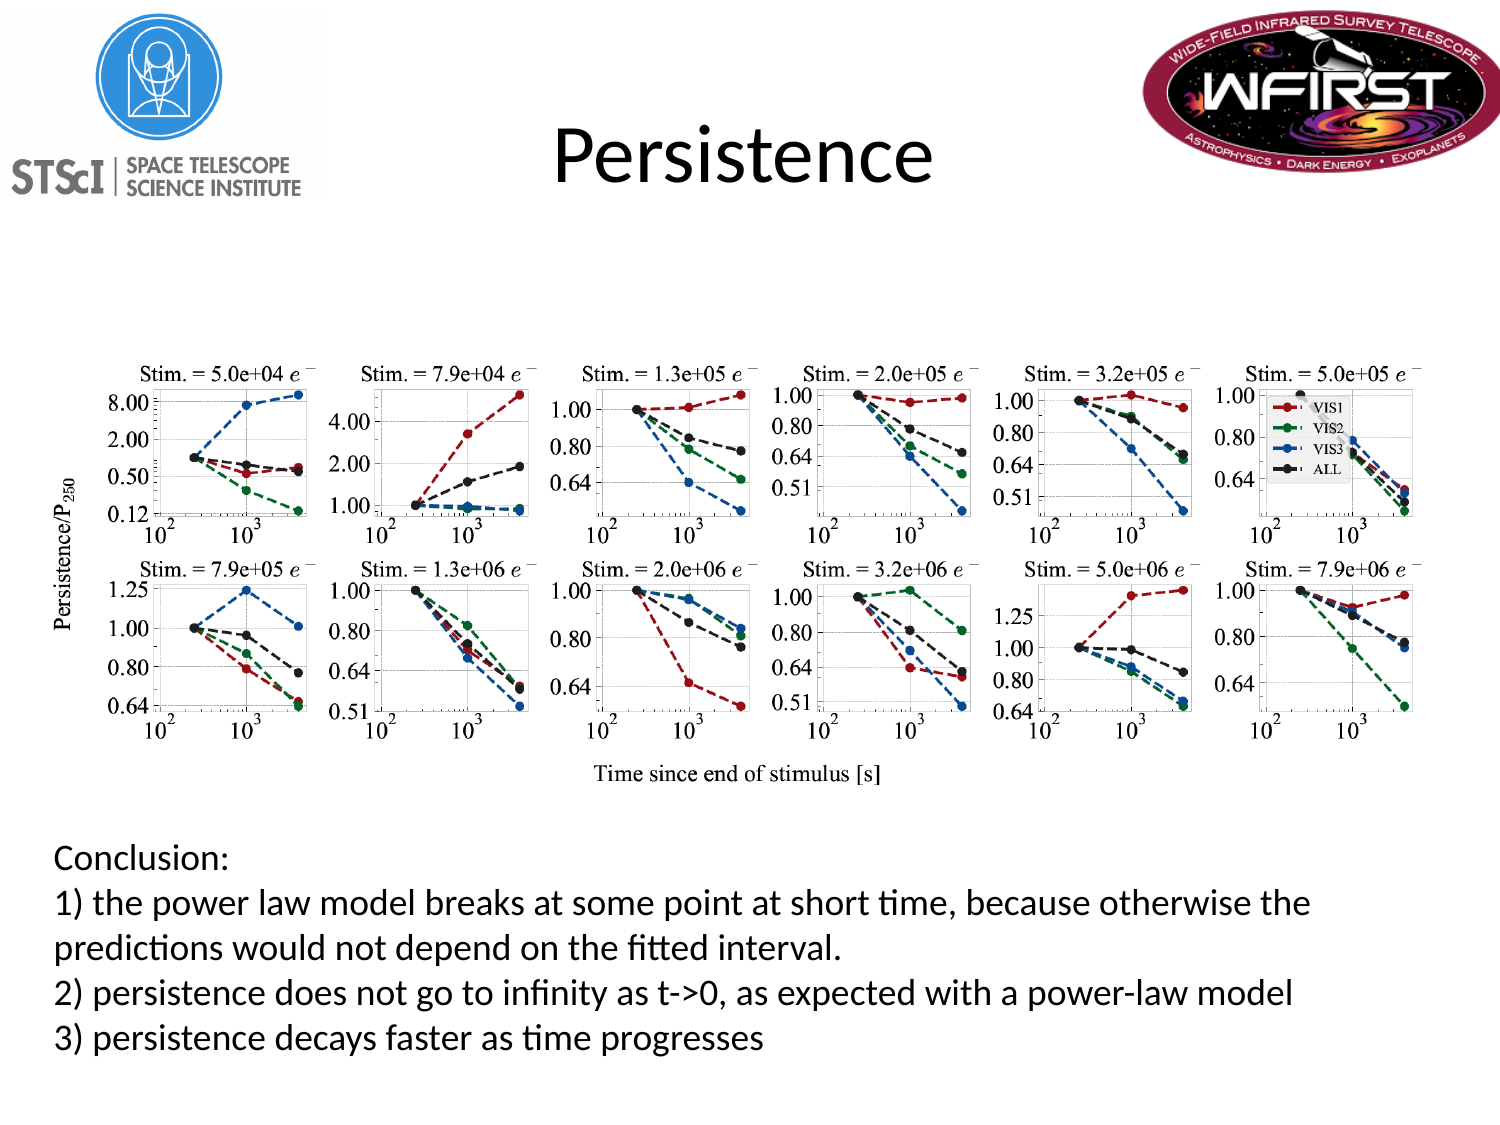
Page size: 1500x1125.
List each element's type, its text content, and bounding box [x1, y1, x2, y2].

picture [0, 339, 1500, 786]
title Persistence [307, 54, 1181, 243]
picture [0, 9, 329, 201]
text_box Conclusion: 1) the power law model breaks at some point at short time, because otherwise the predictions would not depend on the fitted interval. 2) persistence does not go to infinity as t->0, as expected with a power-law model 3) persistence decays faster as time progresses [38, 825, 1362, 1111]
picture [1133, 0, 1500, 185]
